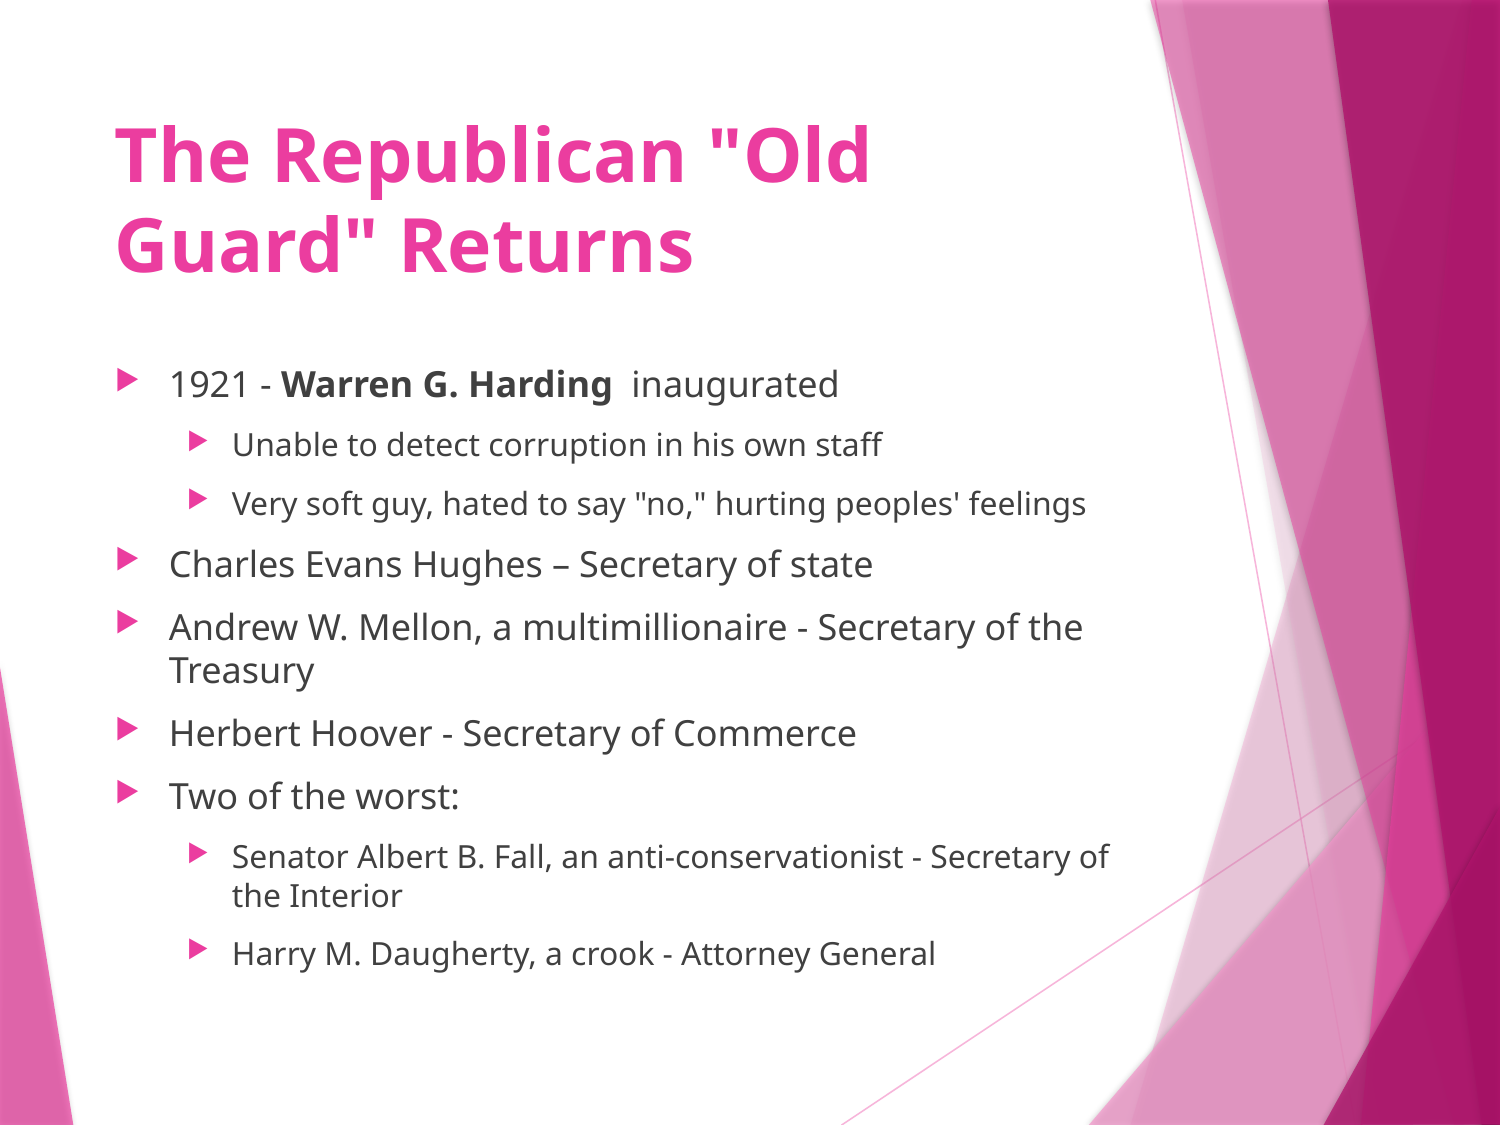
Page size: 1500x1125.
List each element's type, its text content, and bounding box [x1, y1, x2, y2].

list 1921 - Warren G. Harding inaugurated Unable to detect corruption in his own staff Very soft guy, hated to say "no," hurting peoples' feelings Charles Evans Hughes – Secretary of state Andrew W. Mellon, a multimillionaire - Secretary of the Treasury Herbert Hoover - Secretary of Commerce Two of the worst: Senator Albert B. Fall, an anti-conservationist - Secretary of the Interior Harry M. Daugherty, a crook - Attorney General [99, 354, 1142, 992]
title The Republican "Old Guard" Returns [99, 99, 1142, 317]
